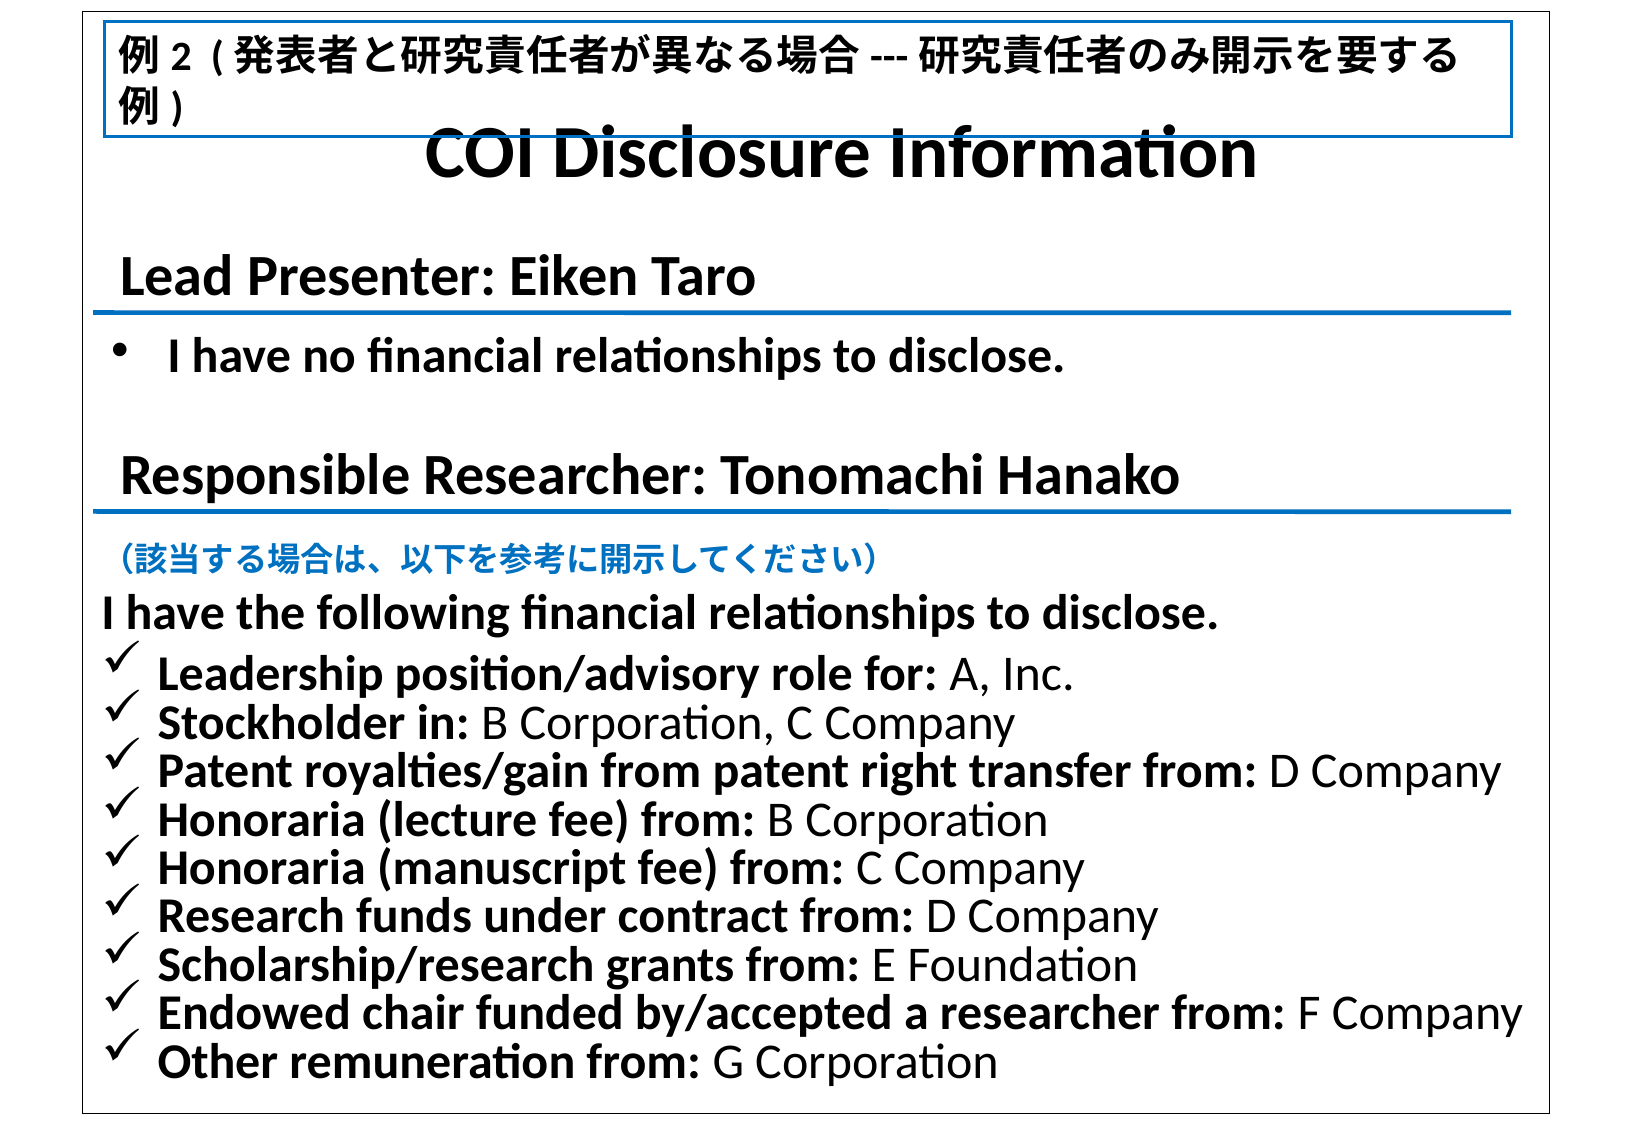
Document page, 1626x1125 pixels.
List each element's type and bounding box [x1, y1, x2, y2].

text_box [82, 11, 1550, 1114]
